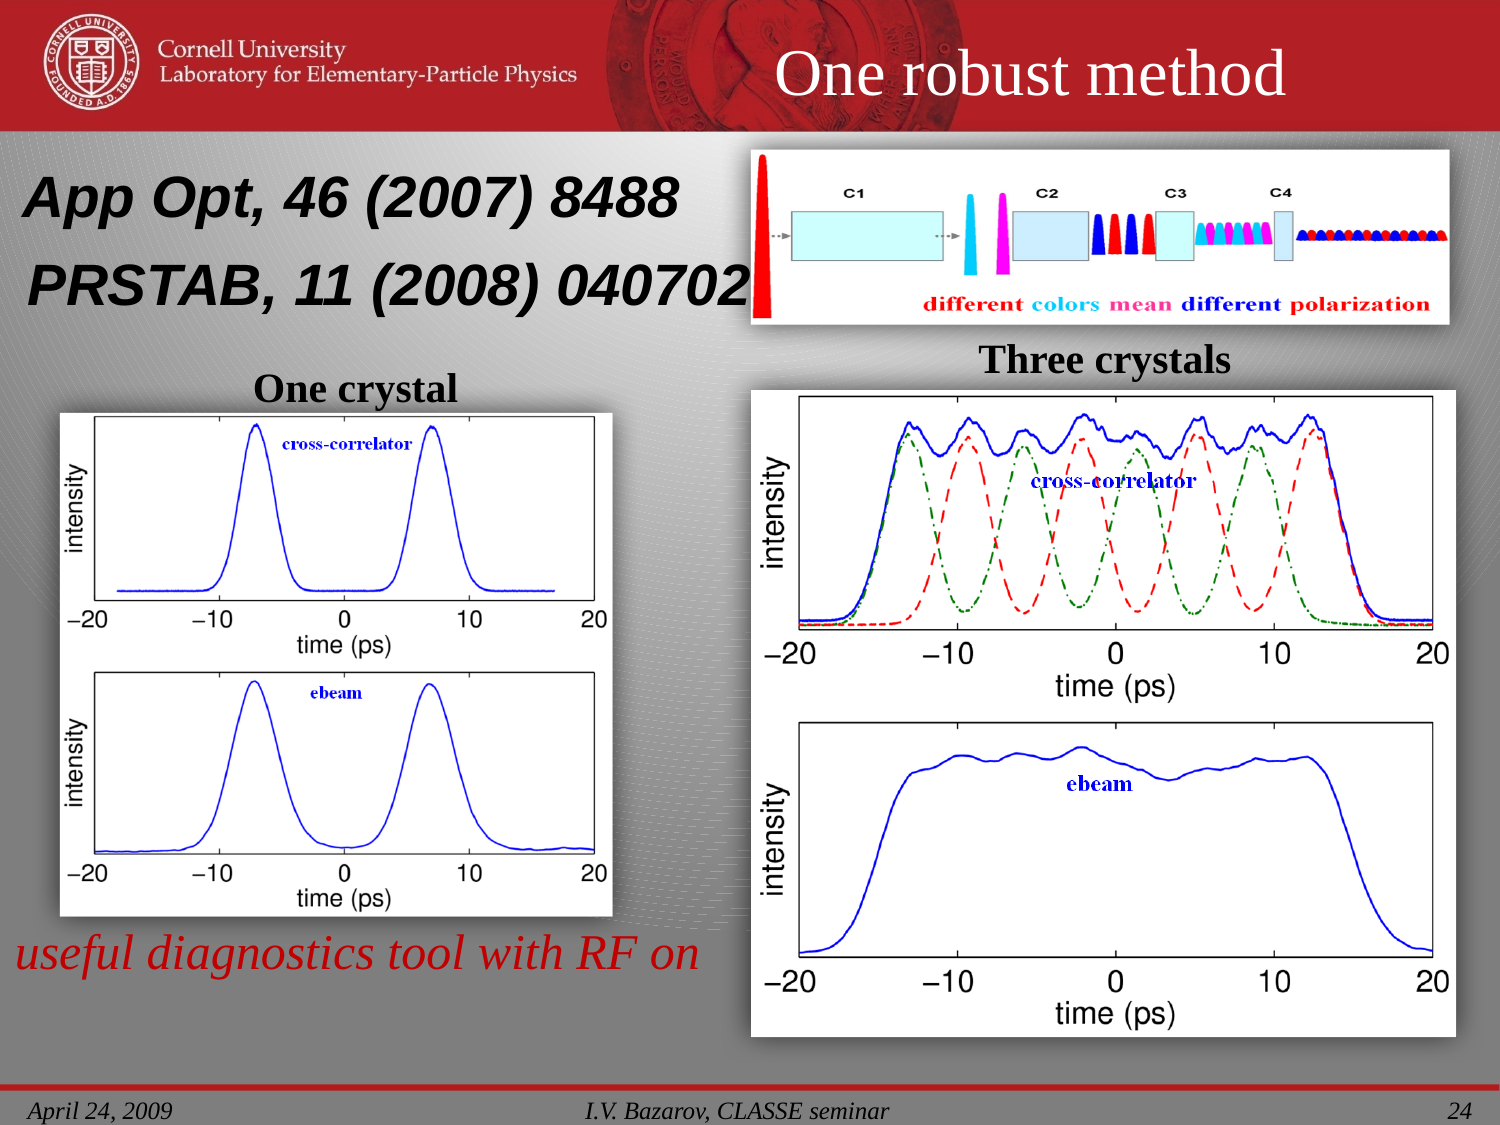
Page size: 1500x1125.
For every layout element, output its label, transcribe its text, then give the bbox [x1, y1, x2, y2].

text_box useful diagnostics tool with RF on [0, 912, 725, 988]
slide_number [12, 1087, 238, 1118]
footer I.V. Bazarov, CLASSE seminar [452, 1086, 1023, 1118]
picture [749, 149, 1451, 326]
picture [59, 412, 613, 917]
text_box One crystal [238, 353, 484, 410]
picture [749, 389, 1457, 1038]
picture [0, 0, 1500, 132]
text_box App Opt, 46 (2007) 8488 [7, 151, 697, 237]
text_box PRSTAB, 11 (2008) 040702 [12, 239, 744, 324]
text_box Three crystals [963, 334, 1257, 388]
title One robust method [600, 24, 1463, 113]
slide_number 24 [1374, 1087, 1488, 1113]
